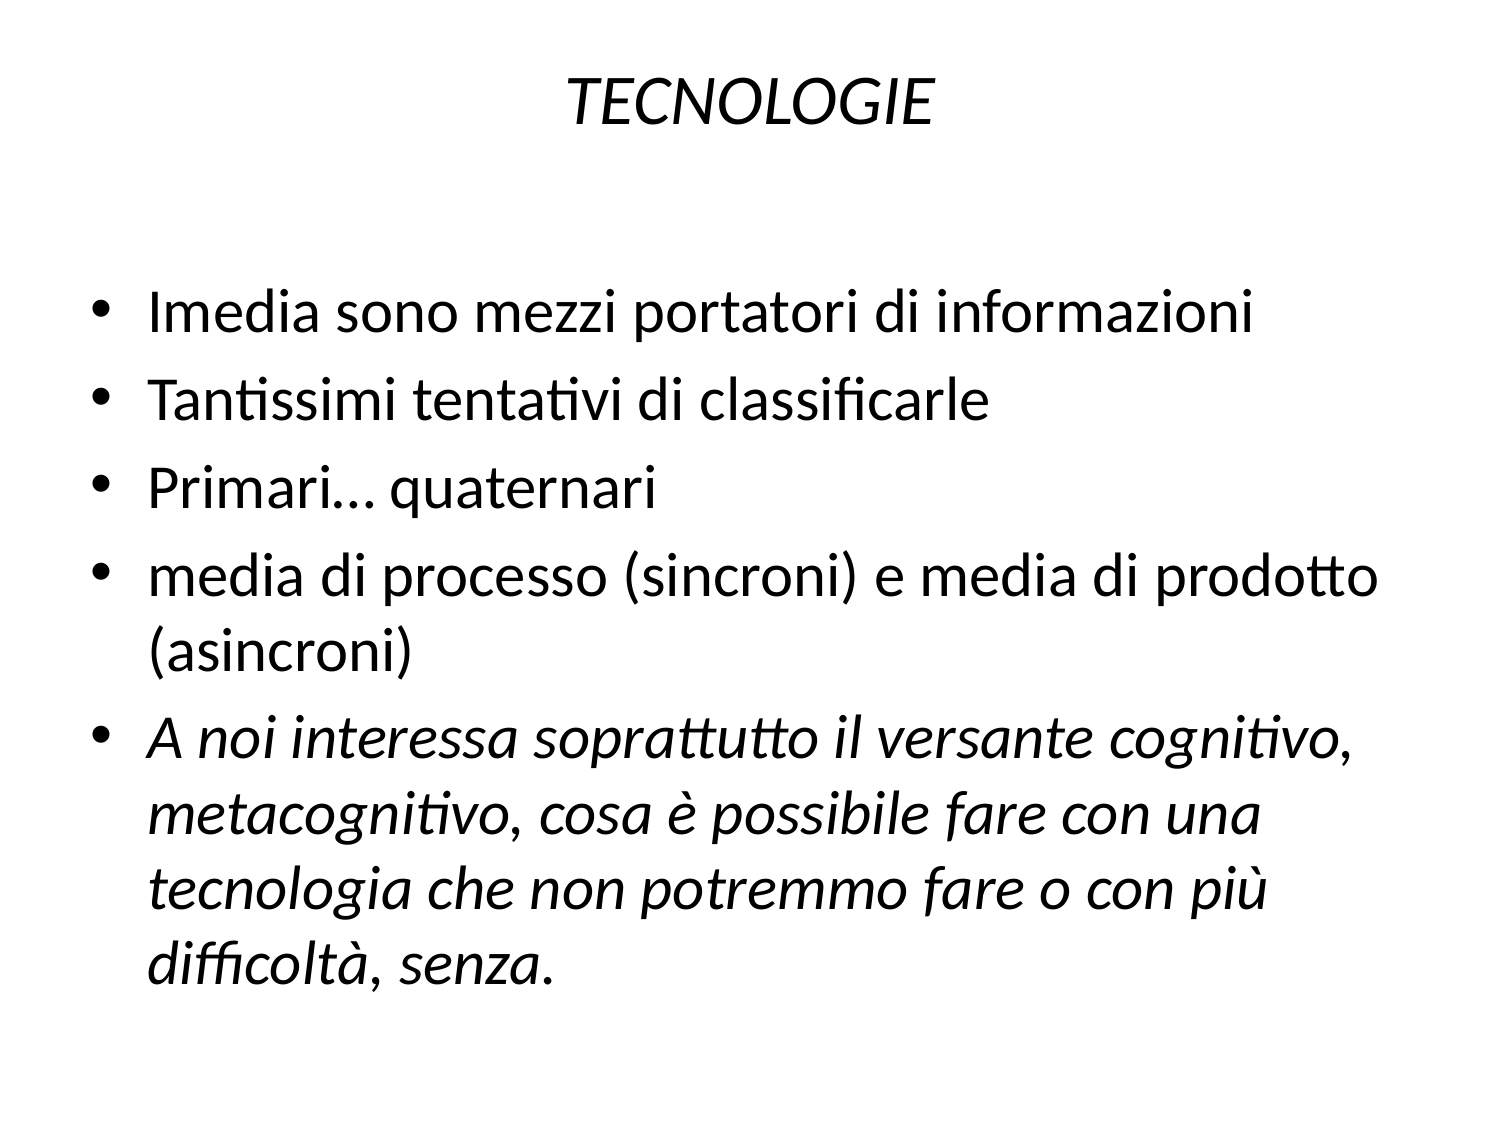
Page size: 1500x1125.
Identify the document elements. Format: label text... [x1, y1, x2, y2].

title TECNOLOGIE [75, 45, 1425, 233]
list Imedia sono mezzi portatori di informazioni Tantissimi tentativi di classificarle Primari… quaternari media di processo (sincroni) e media di prodotto (asincroni) A noi interessa soprattutto il versante cognitivo, metacognitivo, cosa è possibile fare con una tecnologia che non potremmo fare o con più difficoltà, senza. [75, 262, 1425, 1005]
